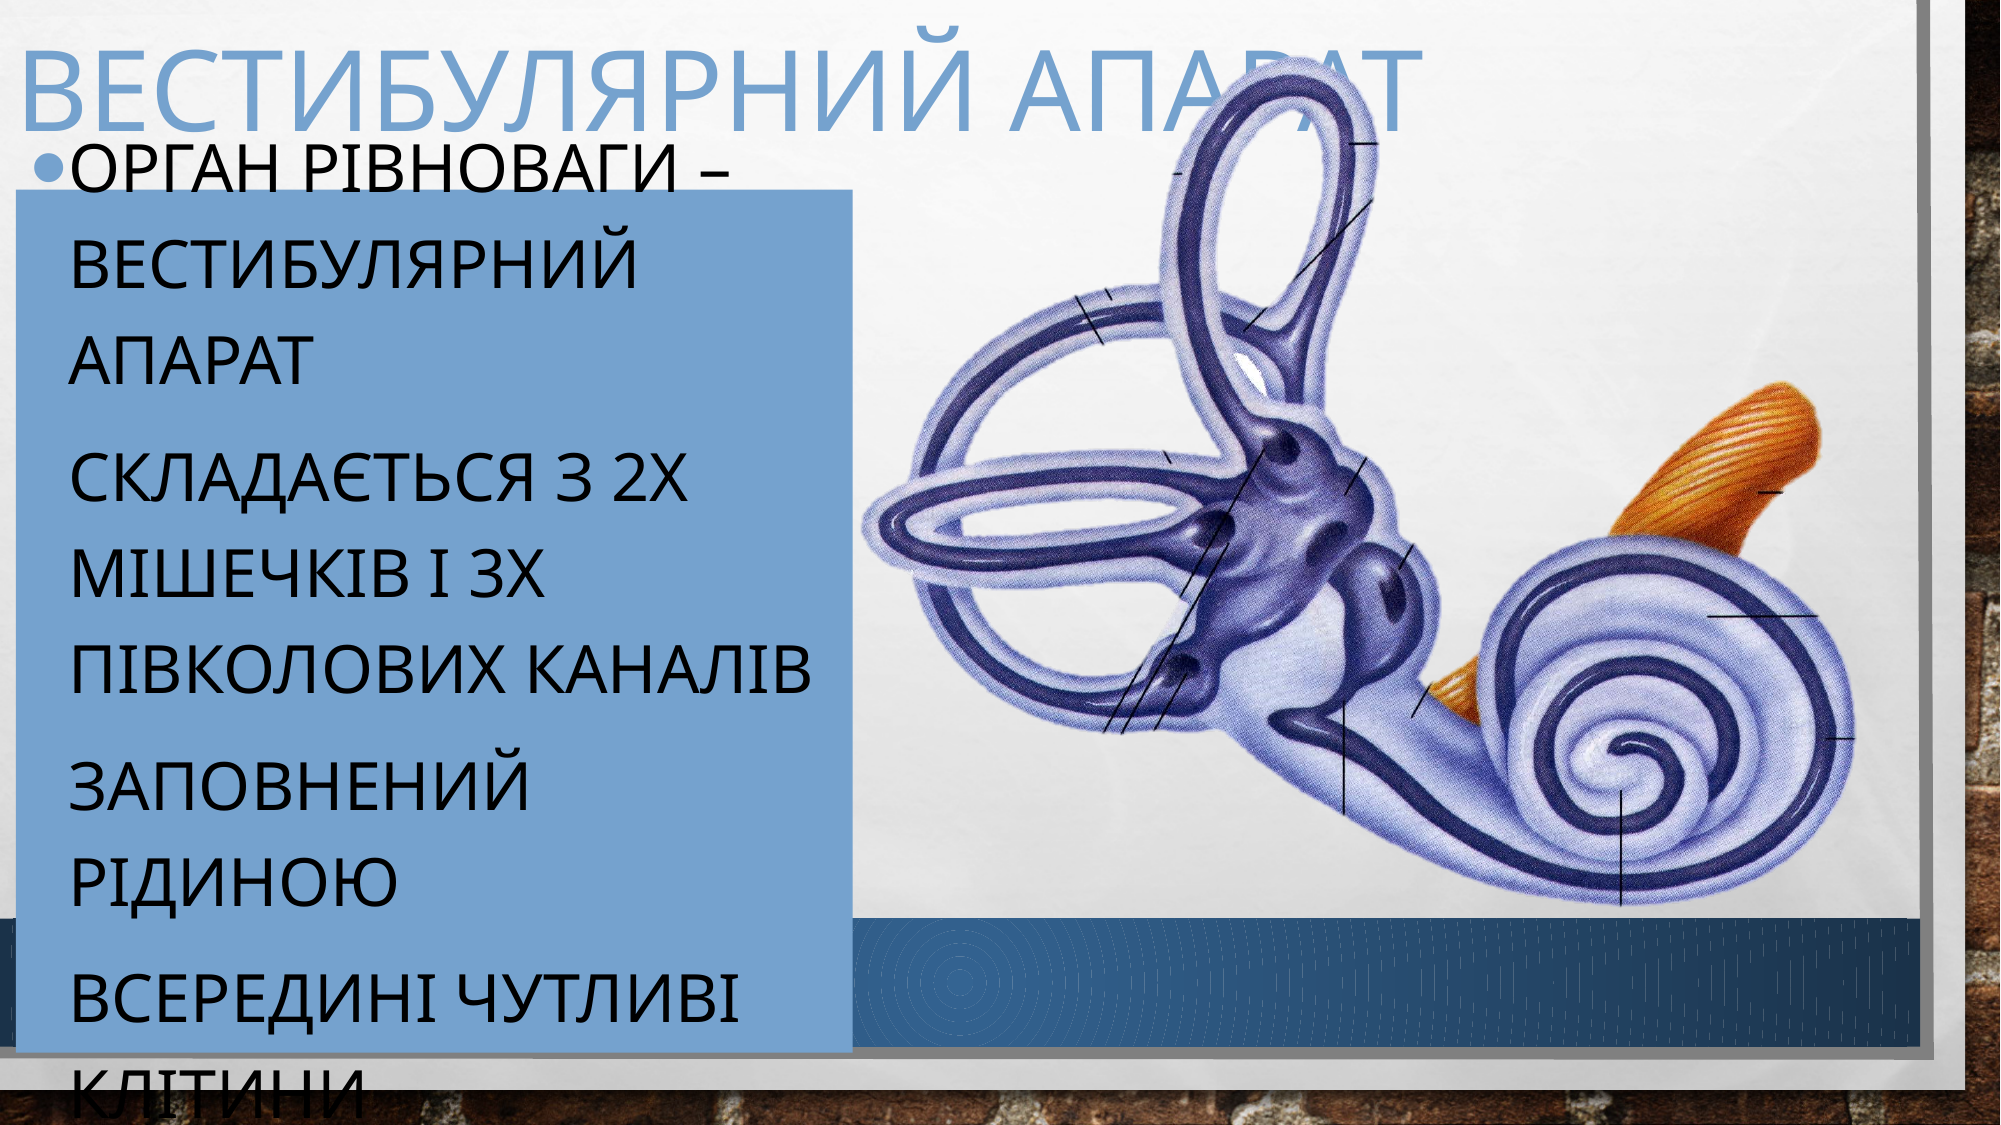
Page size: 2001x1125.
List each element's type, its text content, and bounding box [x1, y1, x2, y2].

picture [0, 0, 2000, 1125]
title Вестибулярний апарат [0, 0, 1706, 190]
list Орган рівноваги – вестибулярний апарат Складається з 2х мішечків і 3х півколових каналів Заповнений рідиною Всередині чутливі клітини [15, 189, 853, 1053]
